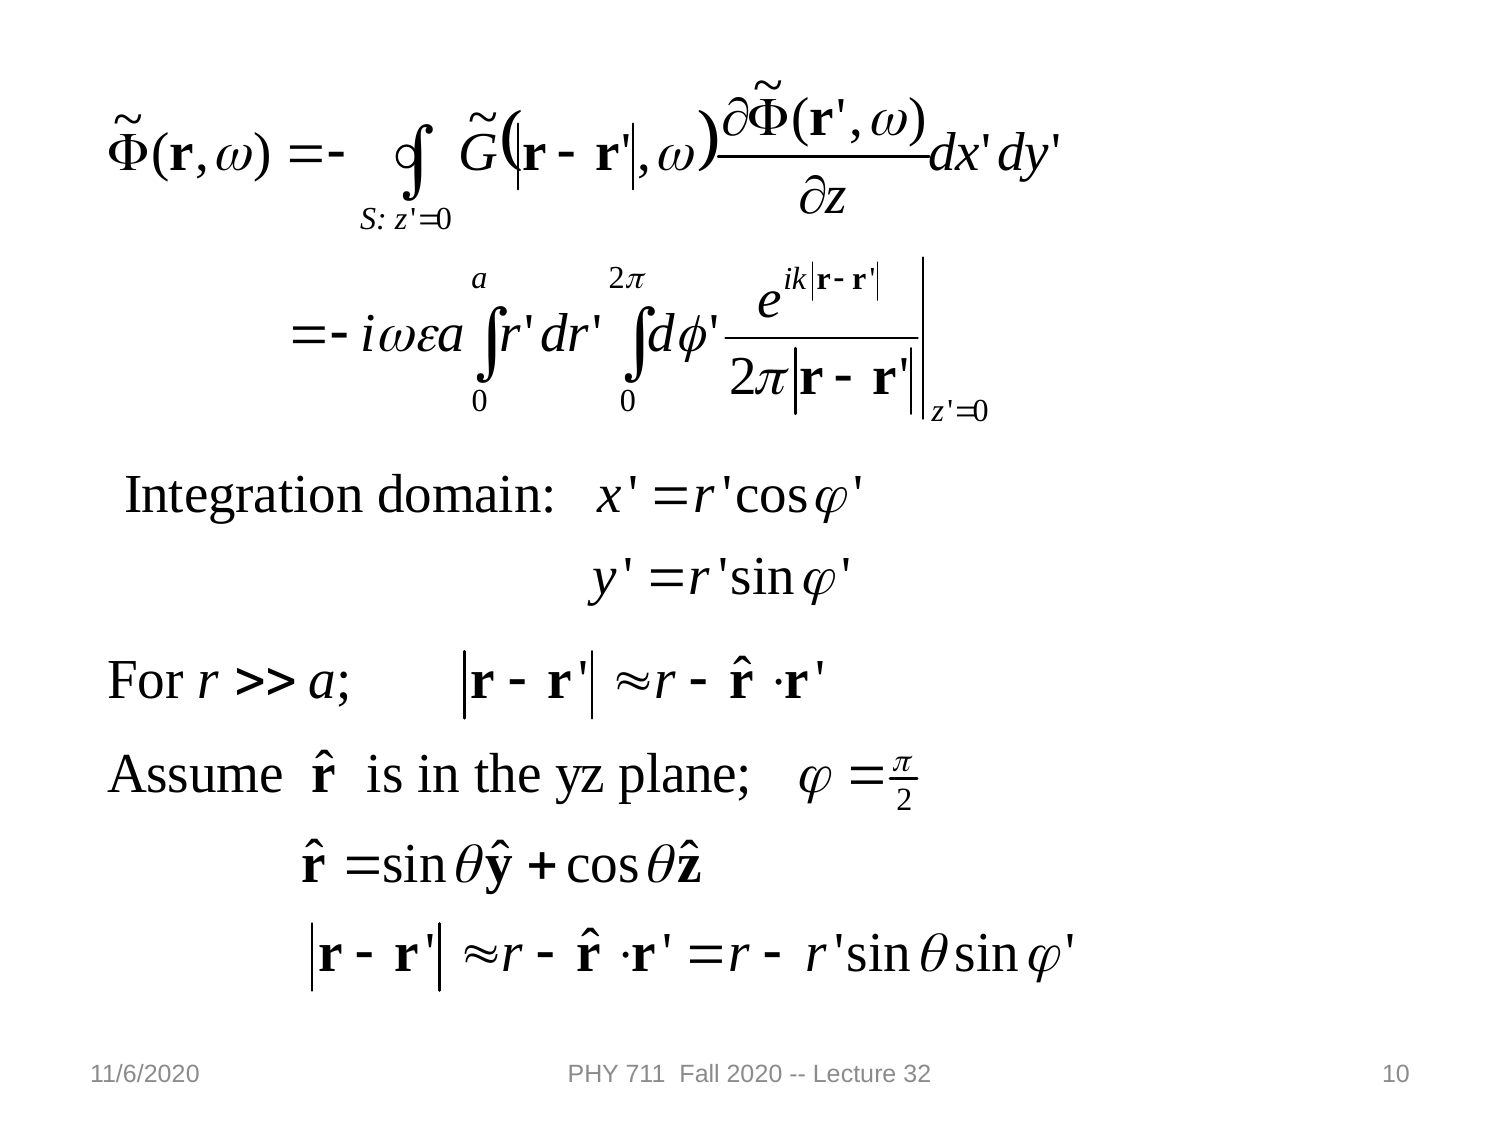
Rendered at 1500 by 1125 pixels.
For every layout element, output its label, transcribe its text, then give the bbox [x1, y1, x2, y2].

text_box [99, 74, 1068, 432]
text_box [98, 637, 1084, 1005]
footer PHY 711 Fall 2020 -- Lecture 32 [512, 1042, 988, 1103]
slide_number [75, 1042, 425, 1103]
slide_number 10 [1074, 1042, 1425, 1103]
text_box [115, 462, 873, 619]
